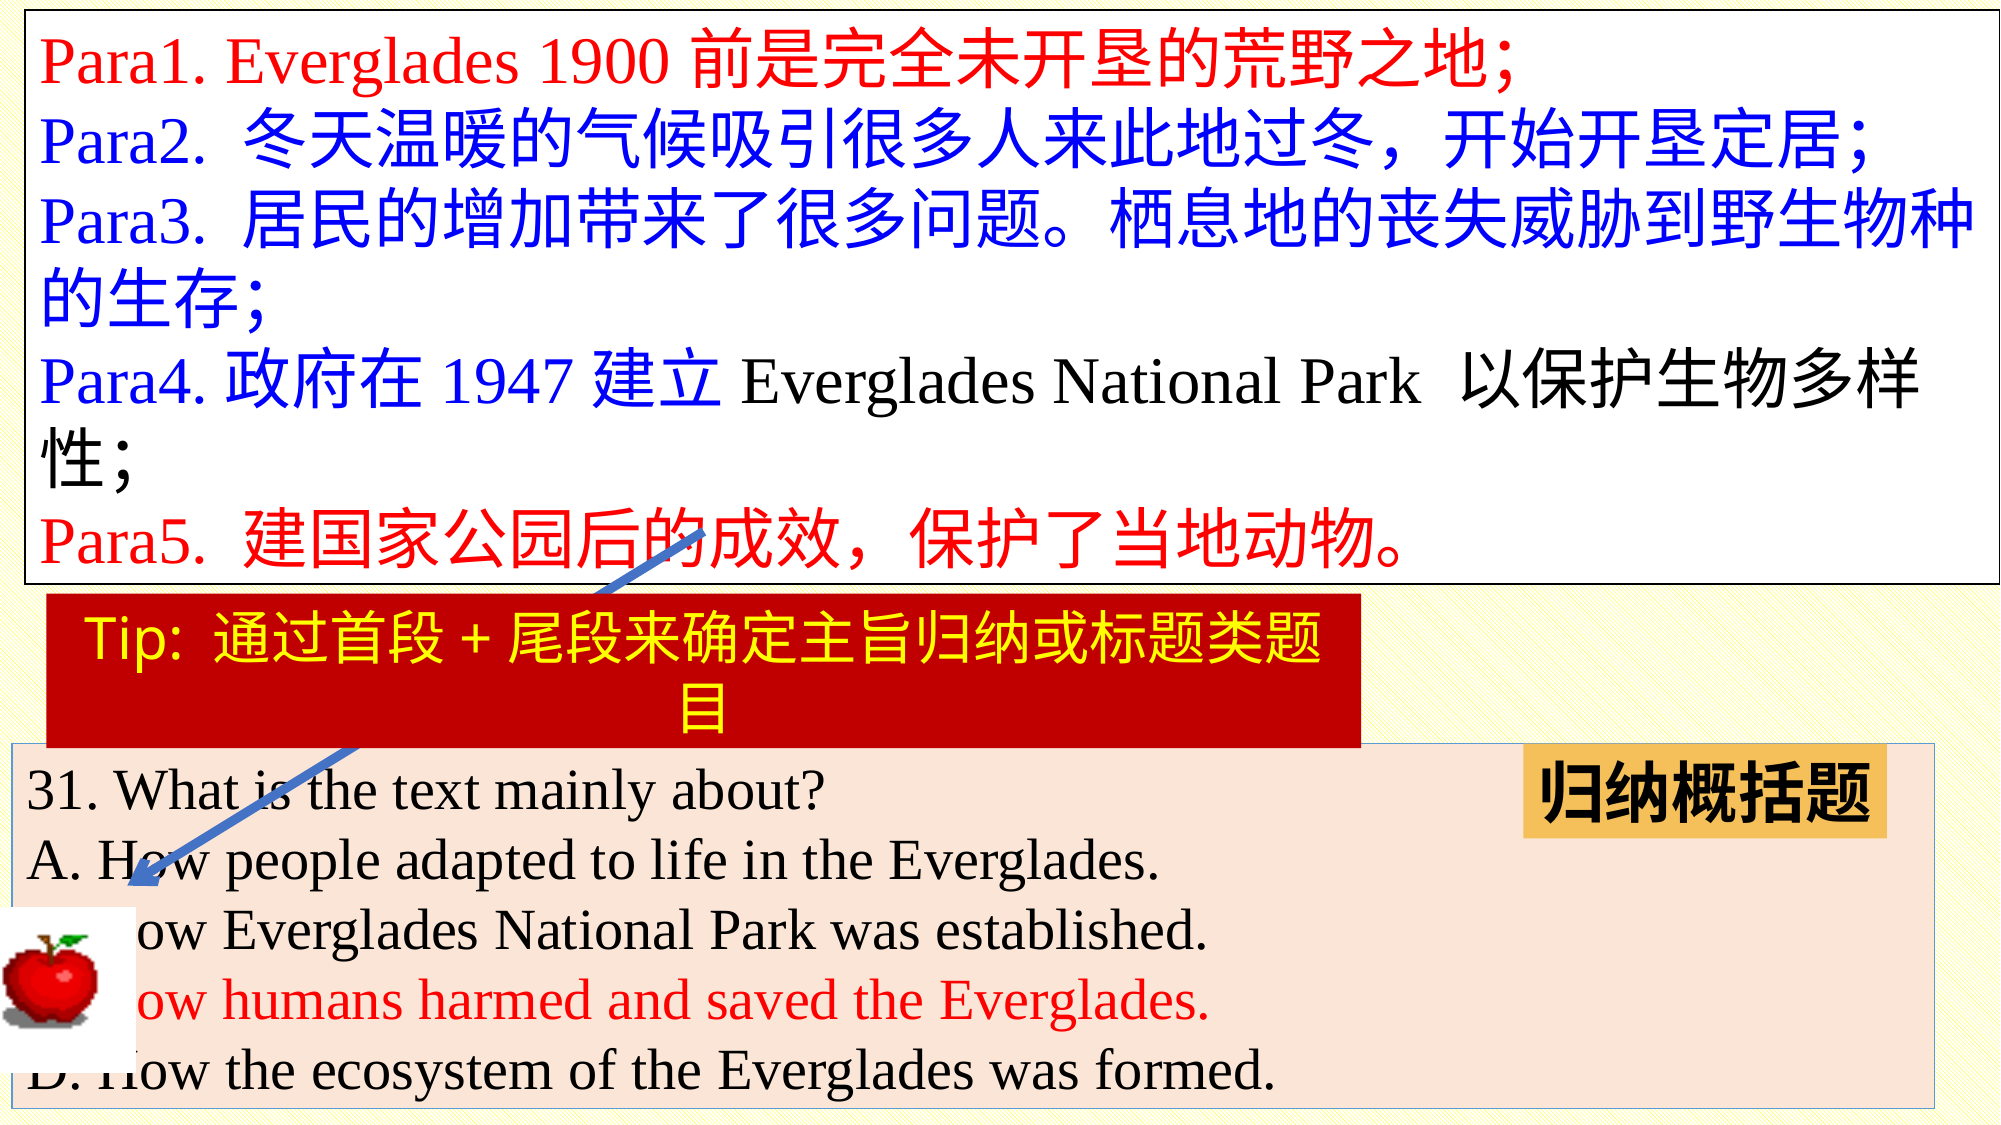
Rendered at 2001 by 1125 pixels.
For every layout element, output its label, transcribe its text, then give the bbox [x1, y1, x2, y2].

text_box 归纳概括题 [1523, 743, 1887, 839]
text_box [127, 531, 704, 886]
text_box Tip: 通过首段+尾段来确定主旨归纳或标题类题目 [46, 593, 127, 749]
picture [0, 907, 136, 1073]
text_box Tip: 通过首段+尾段来确定主旨归纳或标题类题目 [704, 593, 1362, 749]
text_box 31. What is the text mainly about? A. How people adapted to life in the Everglades. B. How Everglades National Park was established. C. How humans harmed and saved the Everglades. D. How the ecosystem of the Everglades was formed. [11, 743, 1935, 1109]
text_box Para1. Everglades 1900前是完全未开垦的荒野之地； Para2. 冬天温暖的气候吸引很多人来此地过冬，开始开垦定居； Para3. 居民的增加带来了很多问题。栖息地的丧失威胁到野生物种的生存； Para4.政府在1947建立Everglades National Park 以保护生物多样性； Para5. 建国家公园后的成效，保护了当地动物。 [24, 9, 2000, 585]
